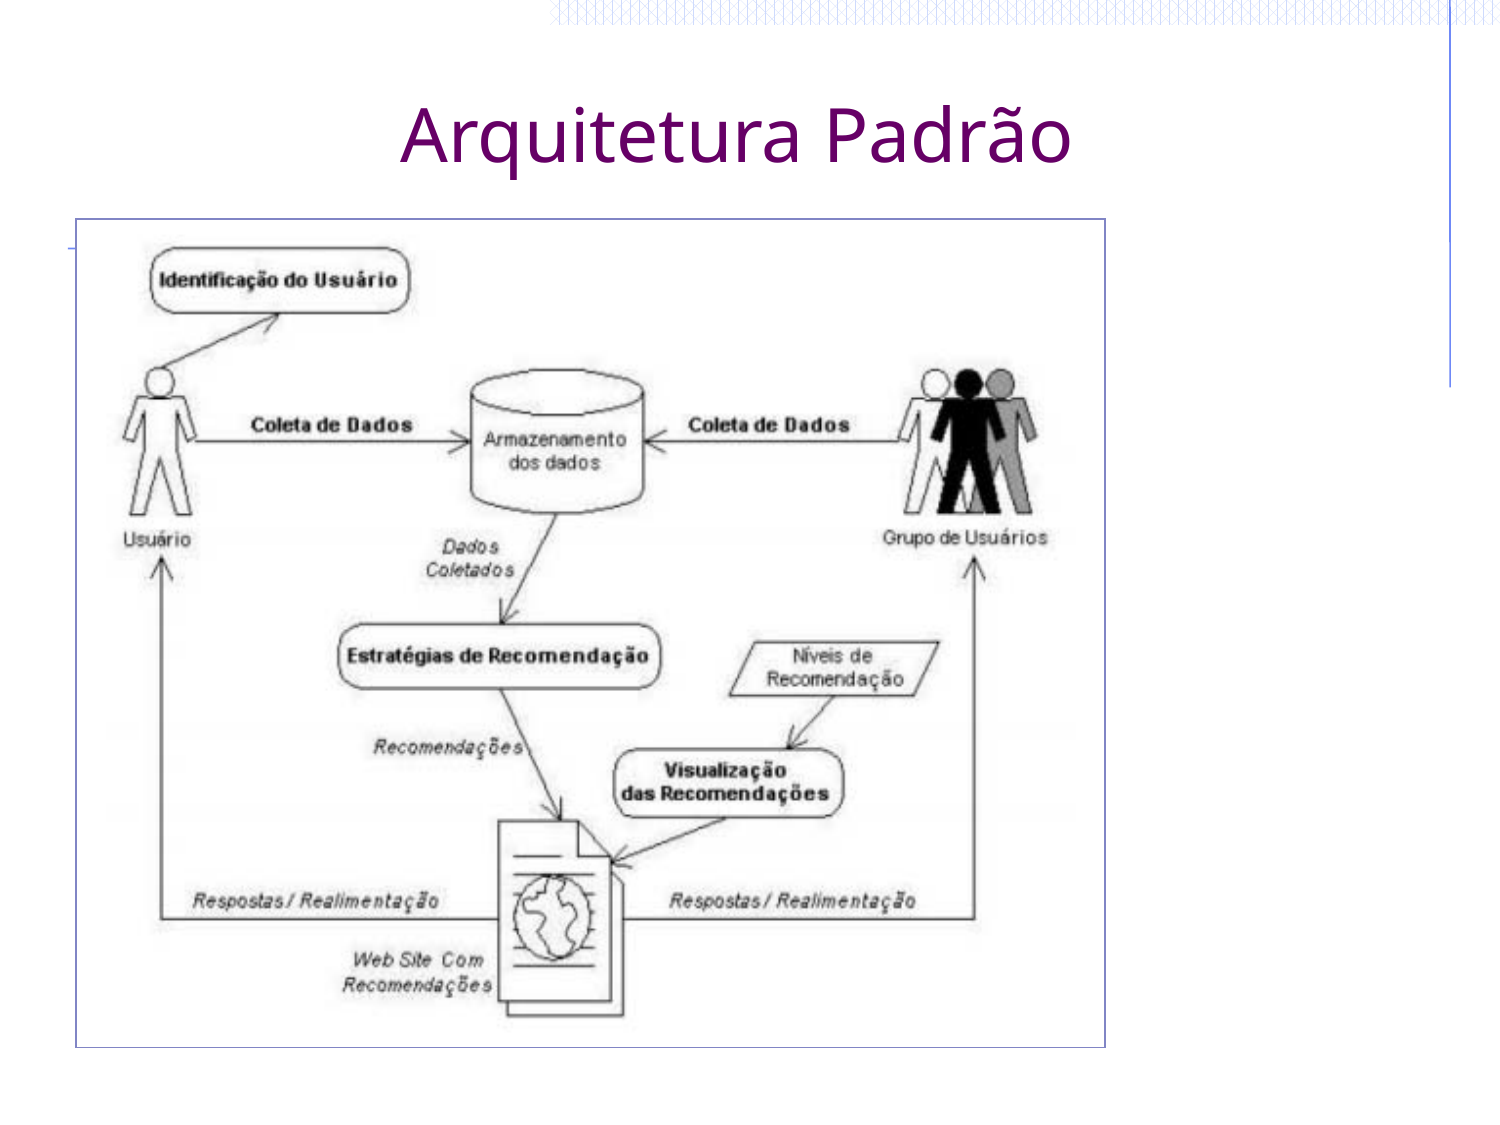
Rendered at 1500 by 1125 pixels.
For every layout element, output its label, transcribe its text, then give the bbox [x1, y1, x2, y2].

title Arquitetura Padrão [99, 56, 1376, 185]
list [76, 219, 1105, 1047]
